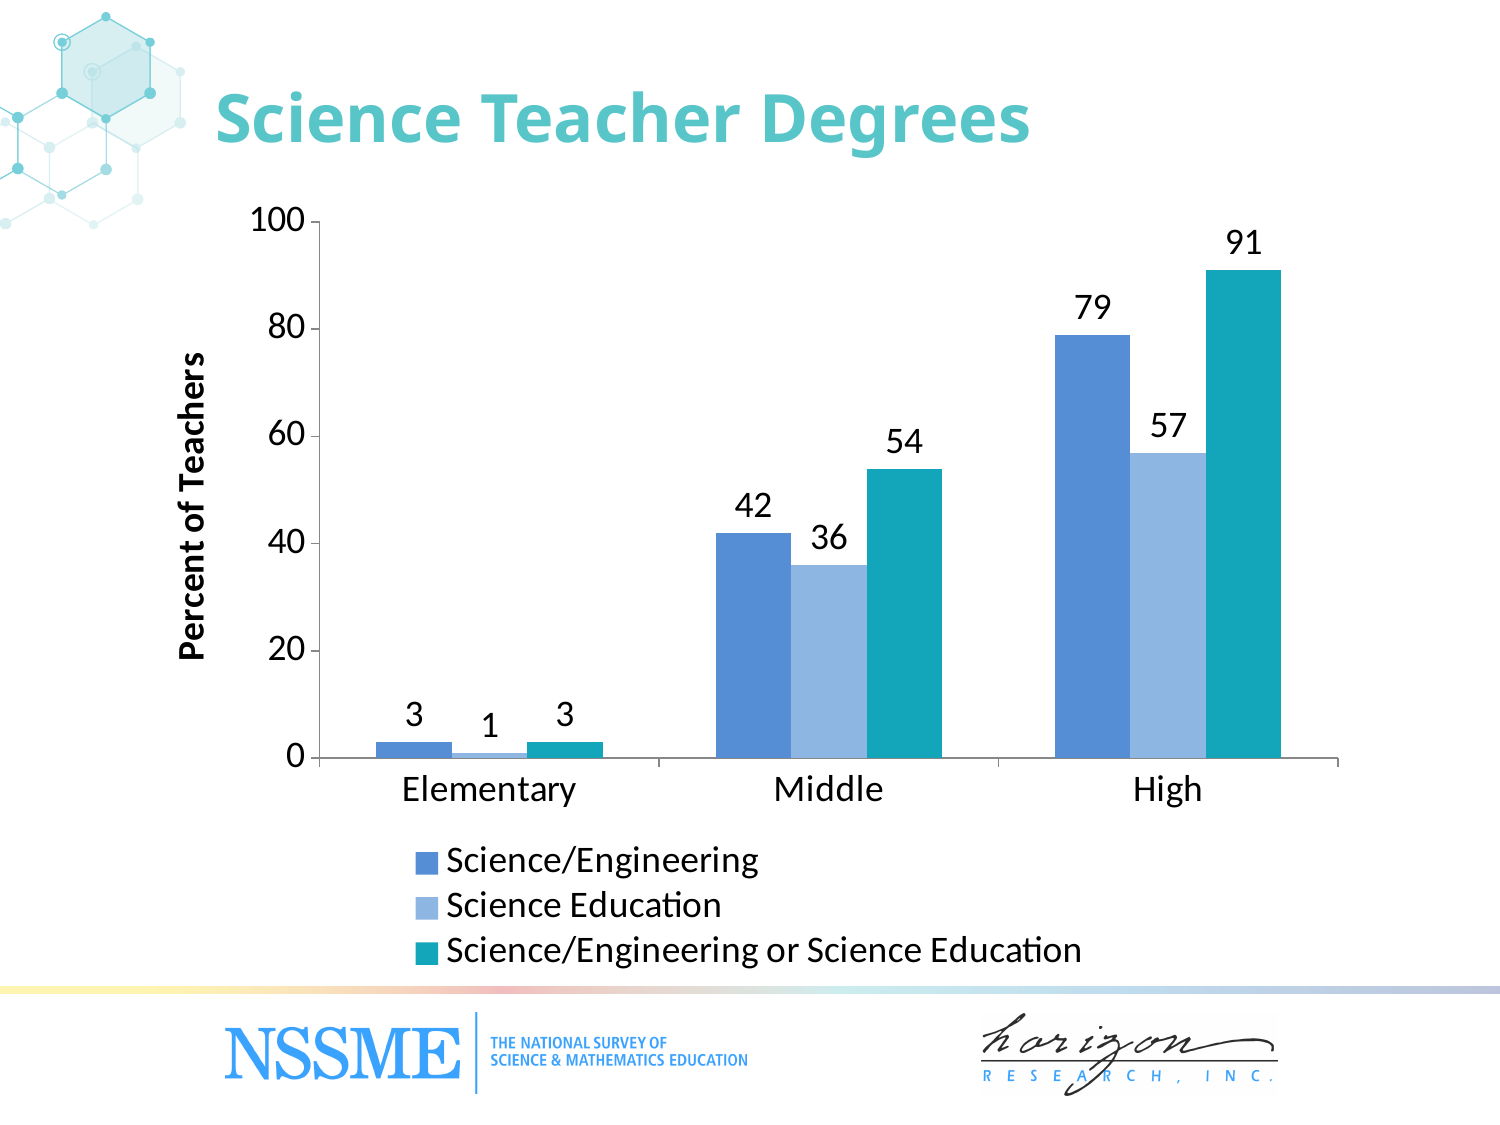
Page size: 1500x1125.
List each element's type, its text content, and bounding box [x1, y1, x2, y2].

title Science Teacher Degrees [200, 45, 1425, 188]
chart [137, 187, 1363, 981]
picture [0, 0, 1500, 1125]
